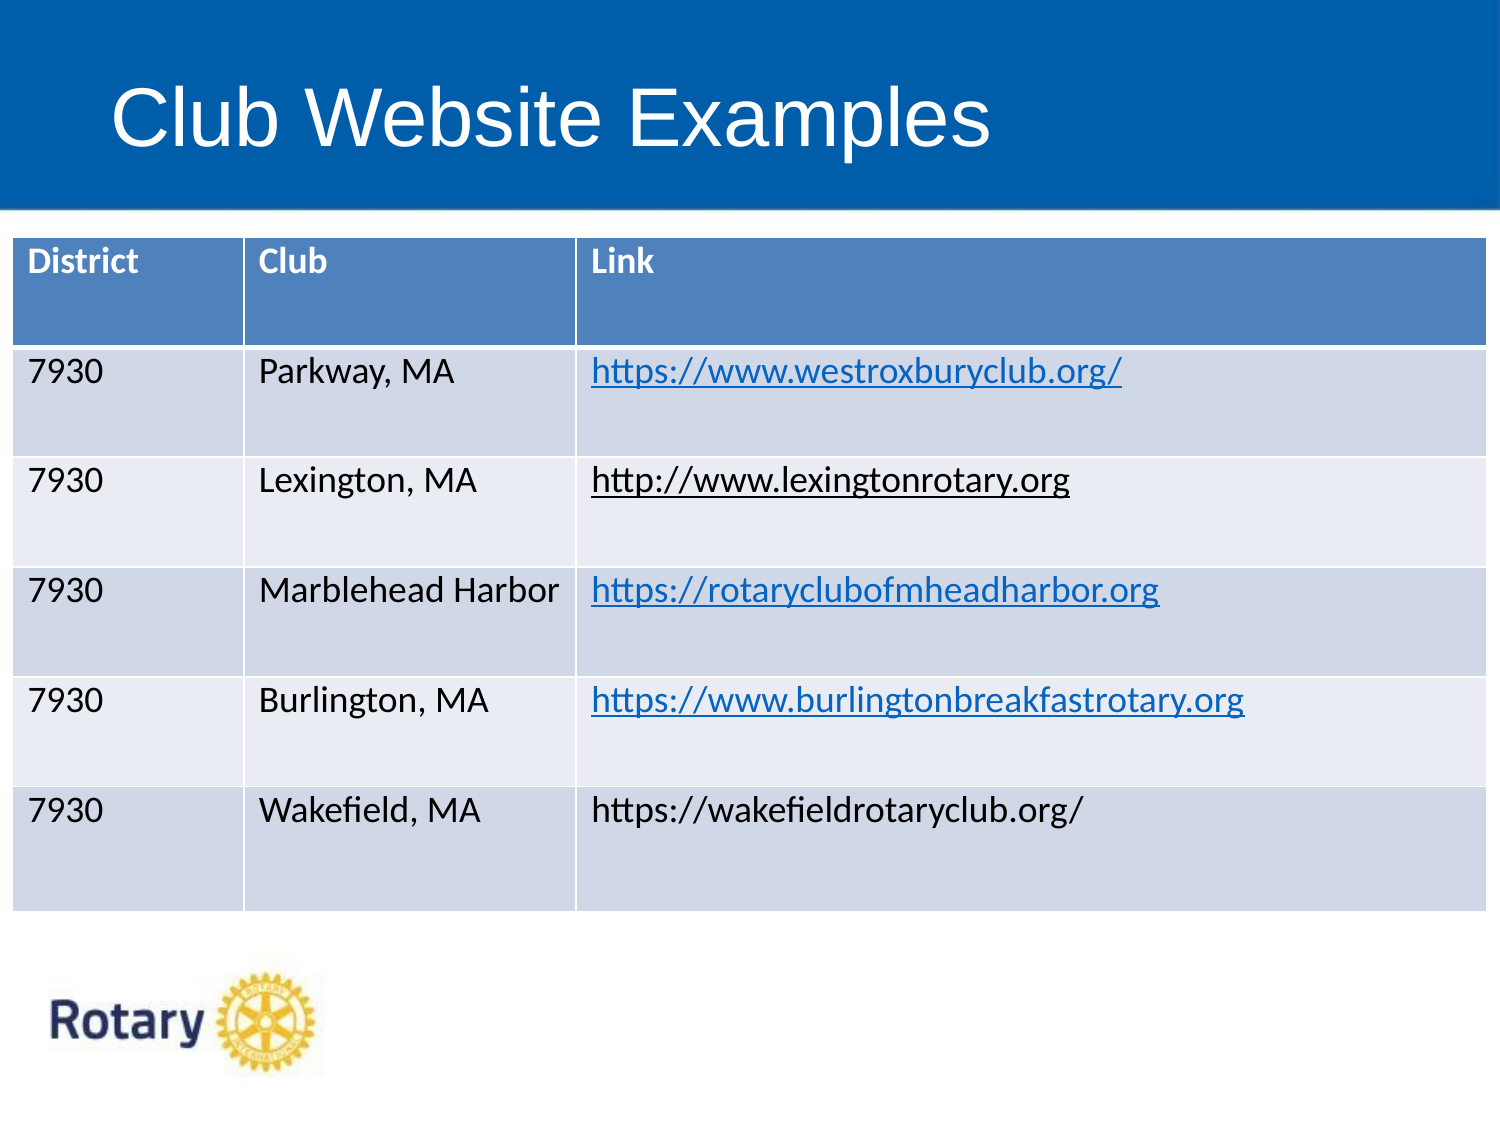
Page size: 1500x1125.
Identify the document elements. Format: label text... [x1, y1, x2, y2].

table_cell Marblehead Harbor [245, 568, 575, 676]
table_header Link [577, 238, 1486, 345]
table_cell Parkway, MA [245, 350, 575, 456]
table_cell 7930 [13, 678, 243, 786]
table_cell 7930 [13, 787, 243, 911]
table_cell http://www.lexingtonrotary.org [577, 458, 1486, 566]
picture [0, 0, 1500, 1125]
table_cell 7930 [13, 458, 243, 566]
title Club Website Examples [110, 63, 1390, 167]
table_cell Lexington, MA [245, 458, 575, 566]
table_cell https://www.burlingtonbreakfastrotary.org [577, 678, 1486, 786]
table_cell https://www.westroxburyclub.org/ [577, 350, 1486, 456]
table_cell https://wakefieldrotaryclub.org/ [577, 787, 1486, 911]
table_cell Wakefield, MA [245, 787, 575, 911]
table_cell 7930 [13, 350, 243, 456]
table_header District [13, 238, 243, 345]
table_cell 7930 [13, 568, 243, 676]
table_header Club [245, 238, 575, 345]
table_cell https://rotaryclubofmheadharbor.org [577, 568, 1486, 676]
table_cell Burlington, MA [245, 678, 575, 786]
